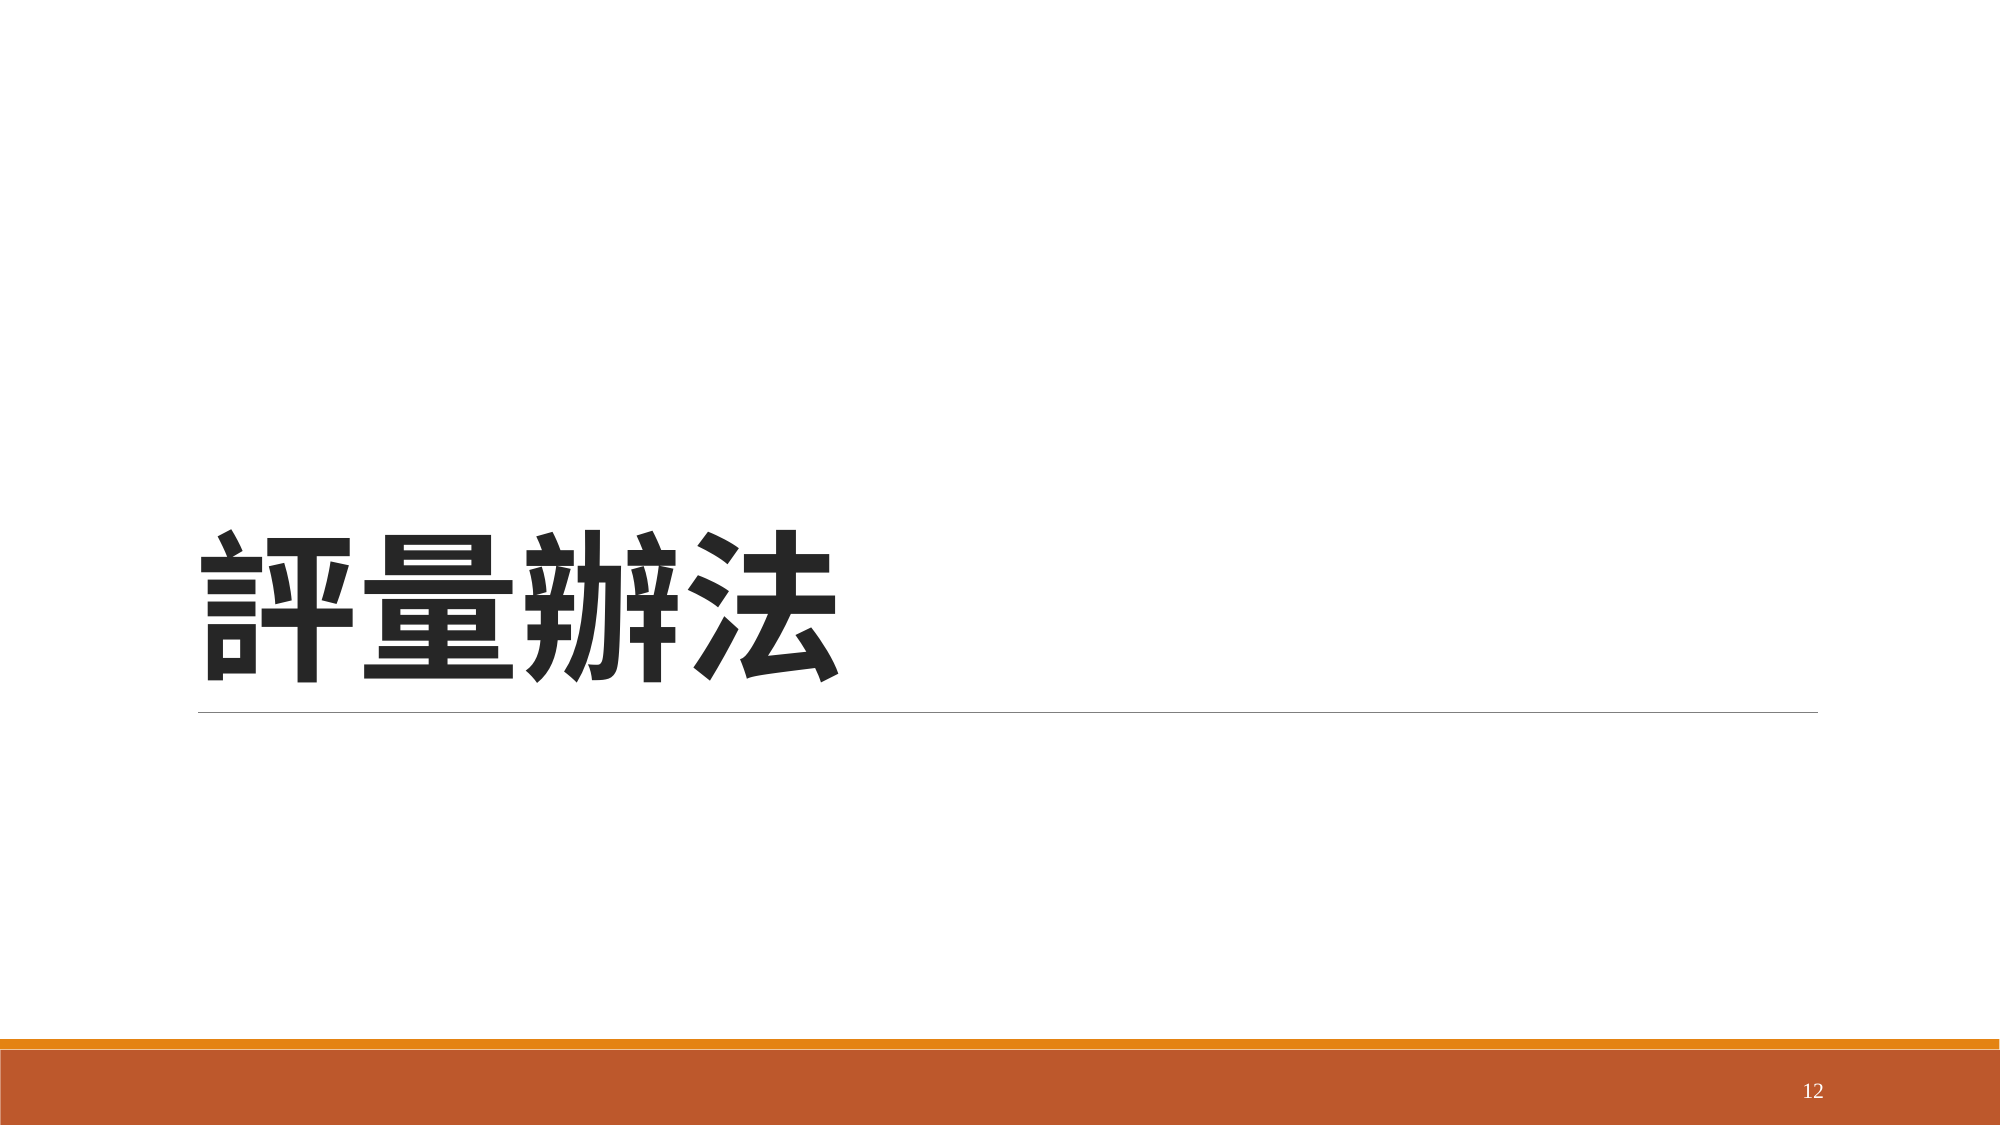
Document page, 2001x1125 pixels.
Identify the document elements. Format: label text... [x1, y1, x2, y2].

slide_number 12 [1624, 1059, 1840, 1120]
title 評量辦法 [180, 124, 1830, 710]
